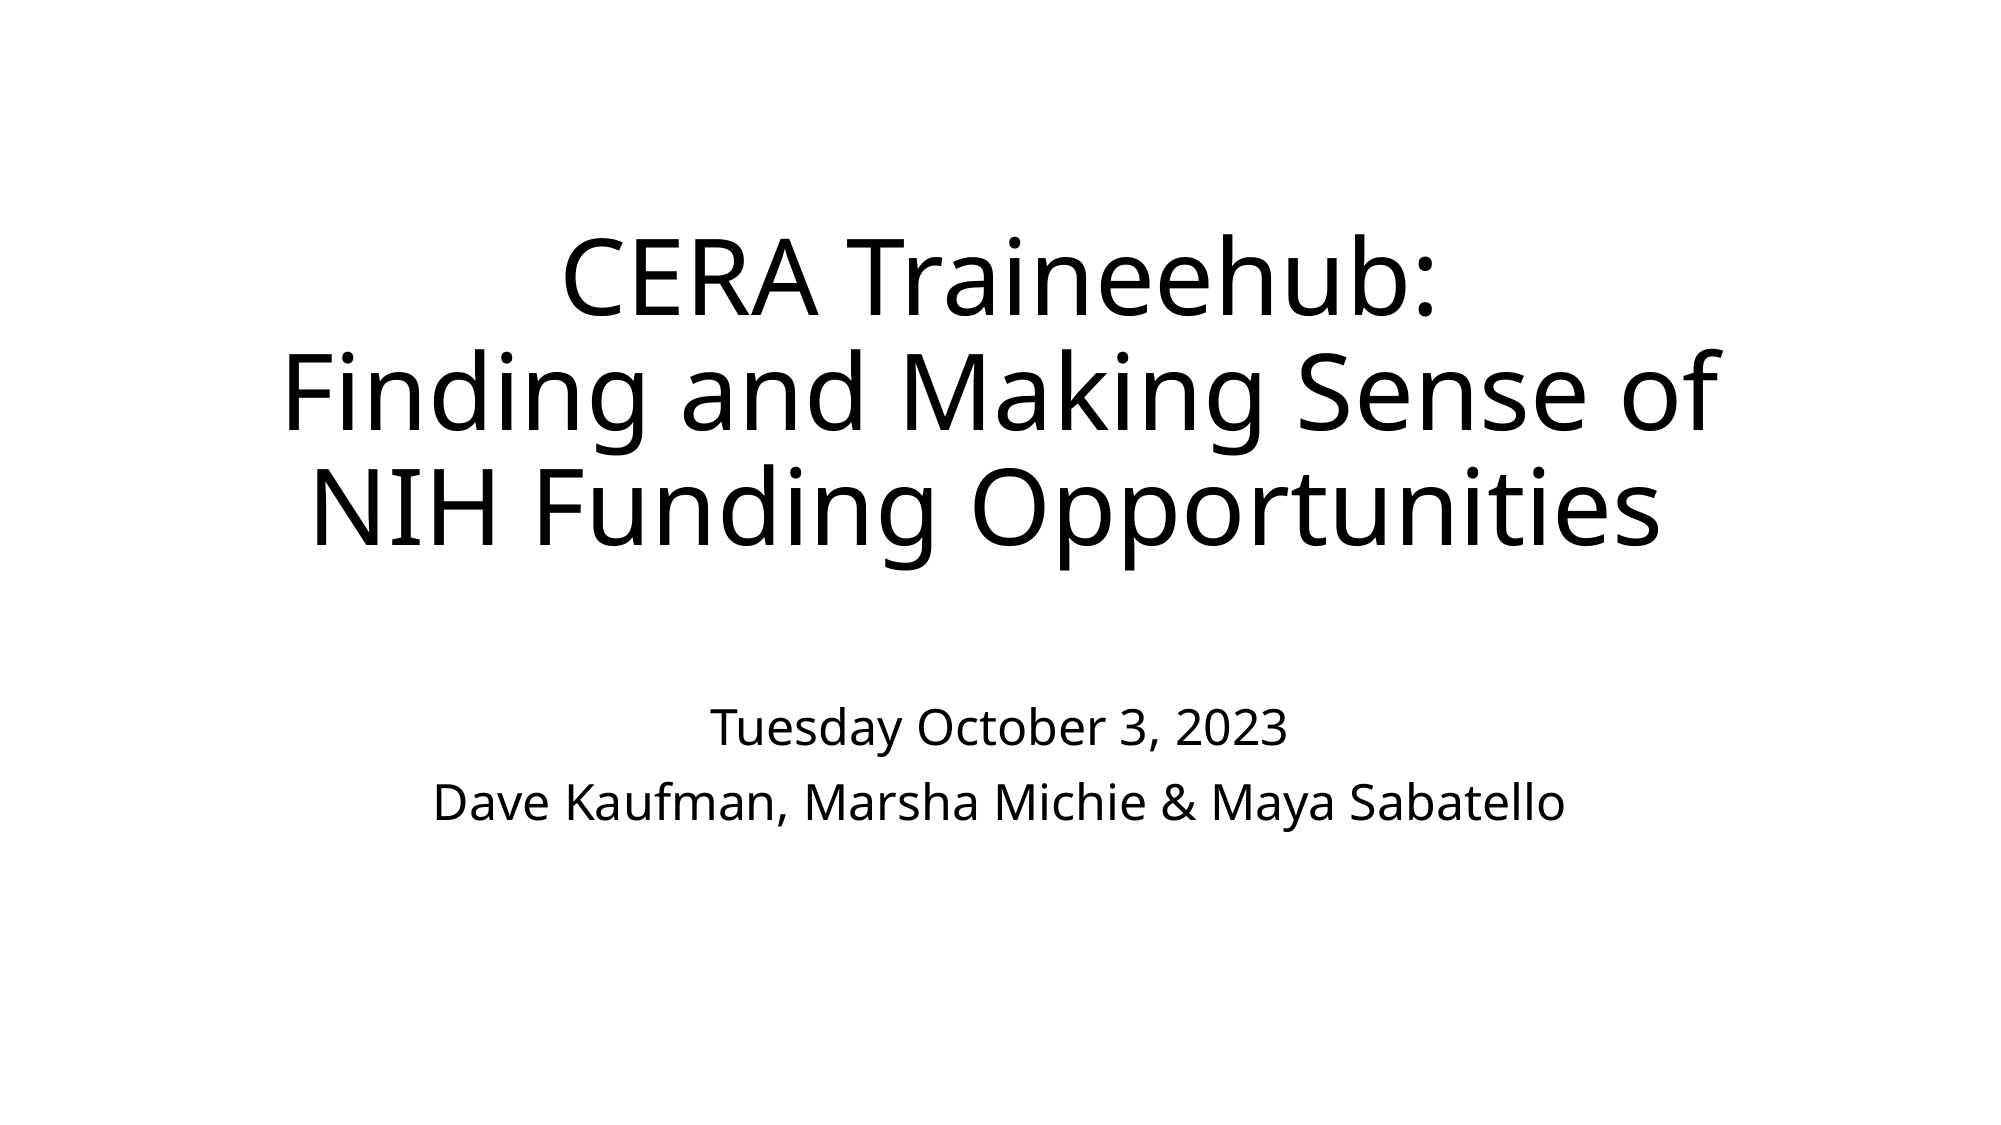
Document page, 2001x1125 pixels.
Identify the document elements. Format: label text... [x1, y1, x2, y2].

subtitle Tuesday October 3, 2023 Dave Kaufman, Marsha Michie & Maya Sabatello [249, 694, 1750, 967]
title CERA Traineehub: Finding and Making Sense of NIH Funding Opportunities [249, 184, 1750, 576]
